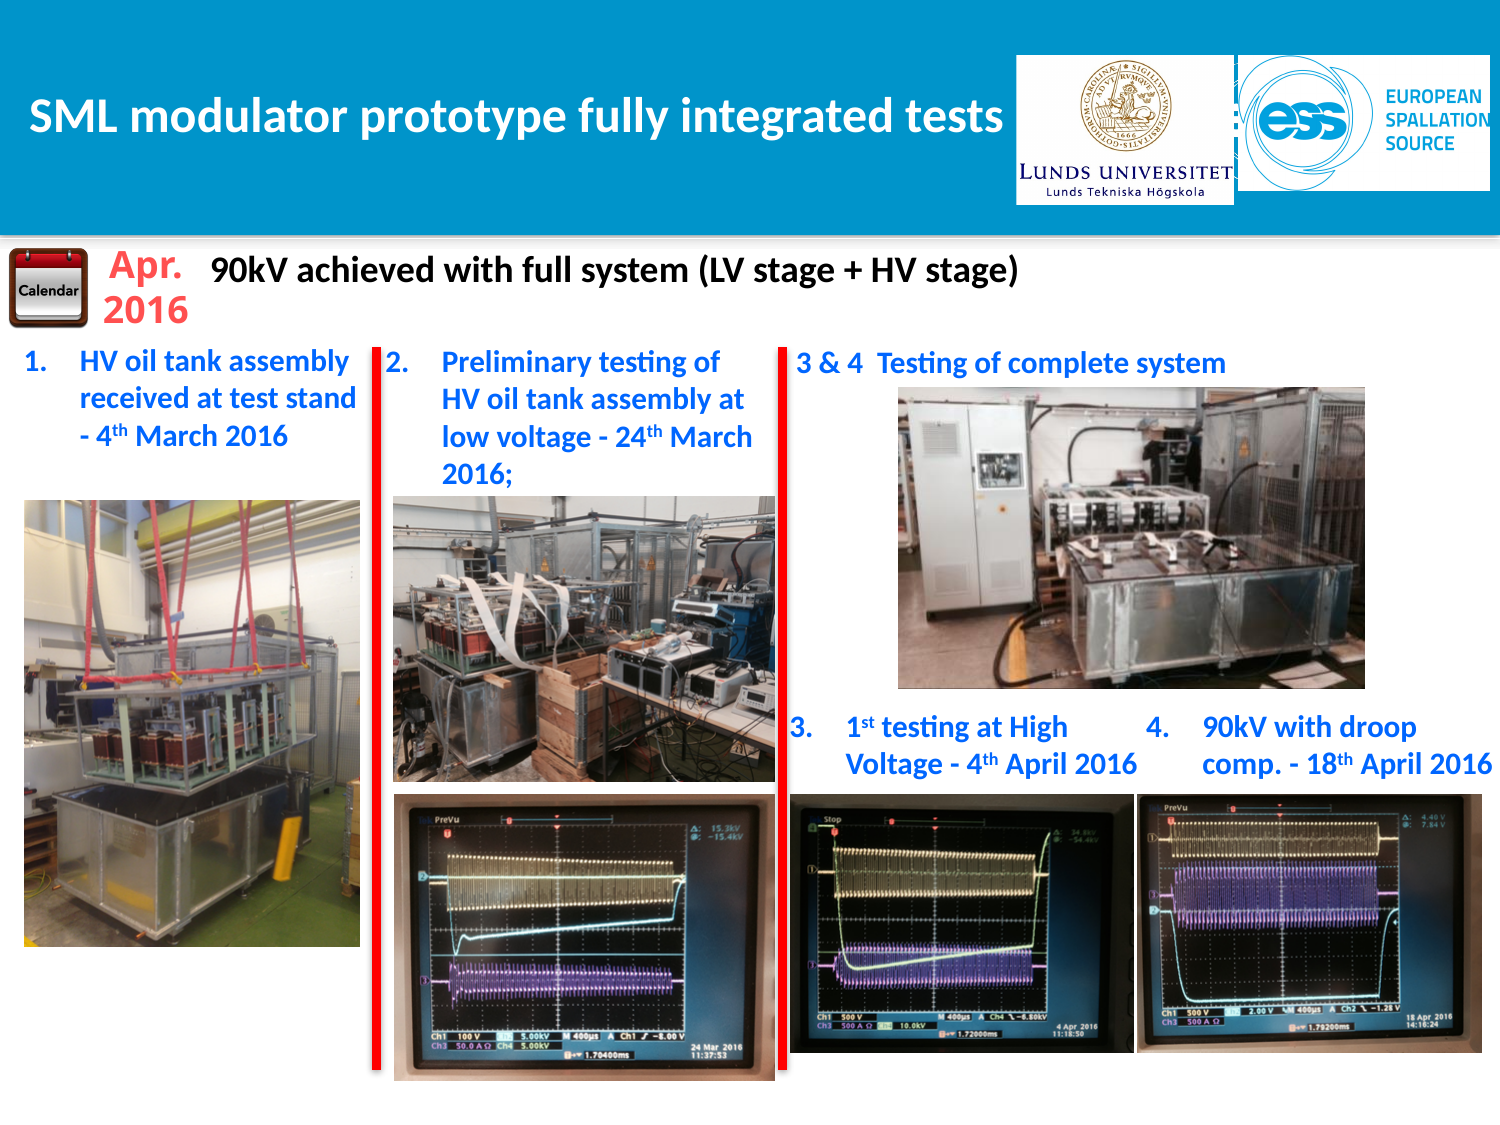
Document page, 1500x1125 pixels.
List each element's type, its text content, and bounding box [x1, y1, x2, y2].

picture [1017, 56, 1489, 204]
text_box HV oil tank assembly received at test stand - 4th March 2016 [8, 332, 387, 460]
picture [23, 499, 360, 947]
text_box 1st testing at High Voltage - 4th April 2016 [792, 698, 1131, 789]
text_box 90kV achieved with full system (LV stage + HV stage) [212, 237, 1107, 297]
text_box 90kV with droop comp. - 18th April 2016 [1131, 698, 1500, 789]
picture [898, 387, 1365, 689]
picture [1137, 794, 1482, 1053]
picture [790, 794, 1134, 1053]
text_box Preliminary testing of HV oil tank assembly at low voltage - 24th March 2016; [370, 333, 768, 499]
text_box 3 & 4 Testing of complete system [781, 334, 1243, 387]
picture [393, 496, 775, 782]
text_box SML modulator prototype fully integrated tests [14, 33, 1025, 193]
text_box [8, 233, 209, 340]
picture [394, 794, 775, 1081]
